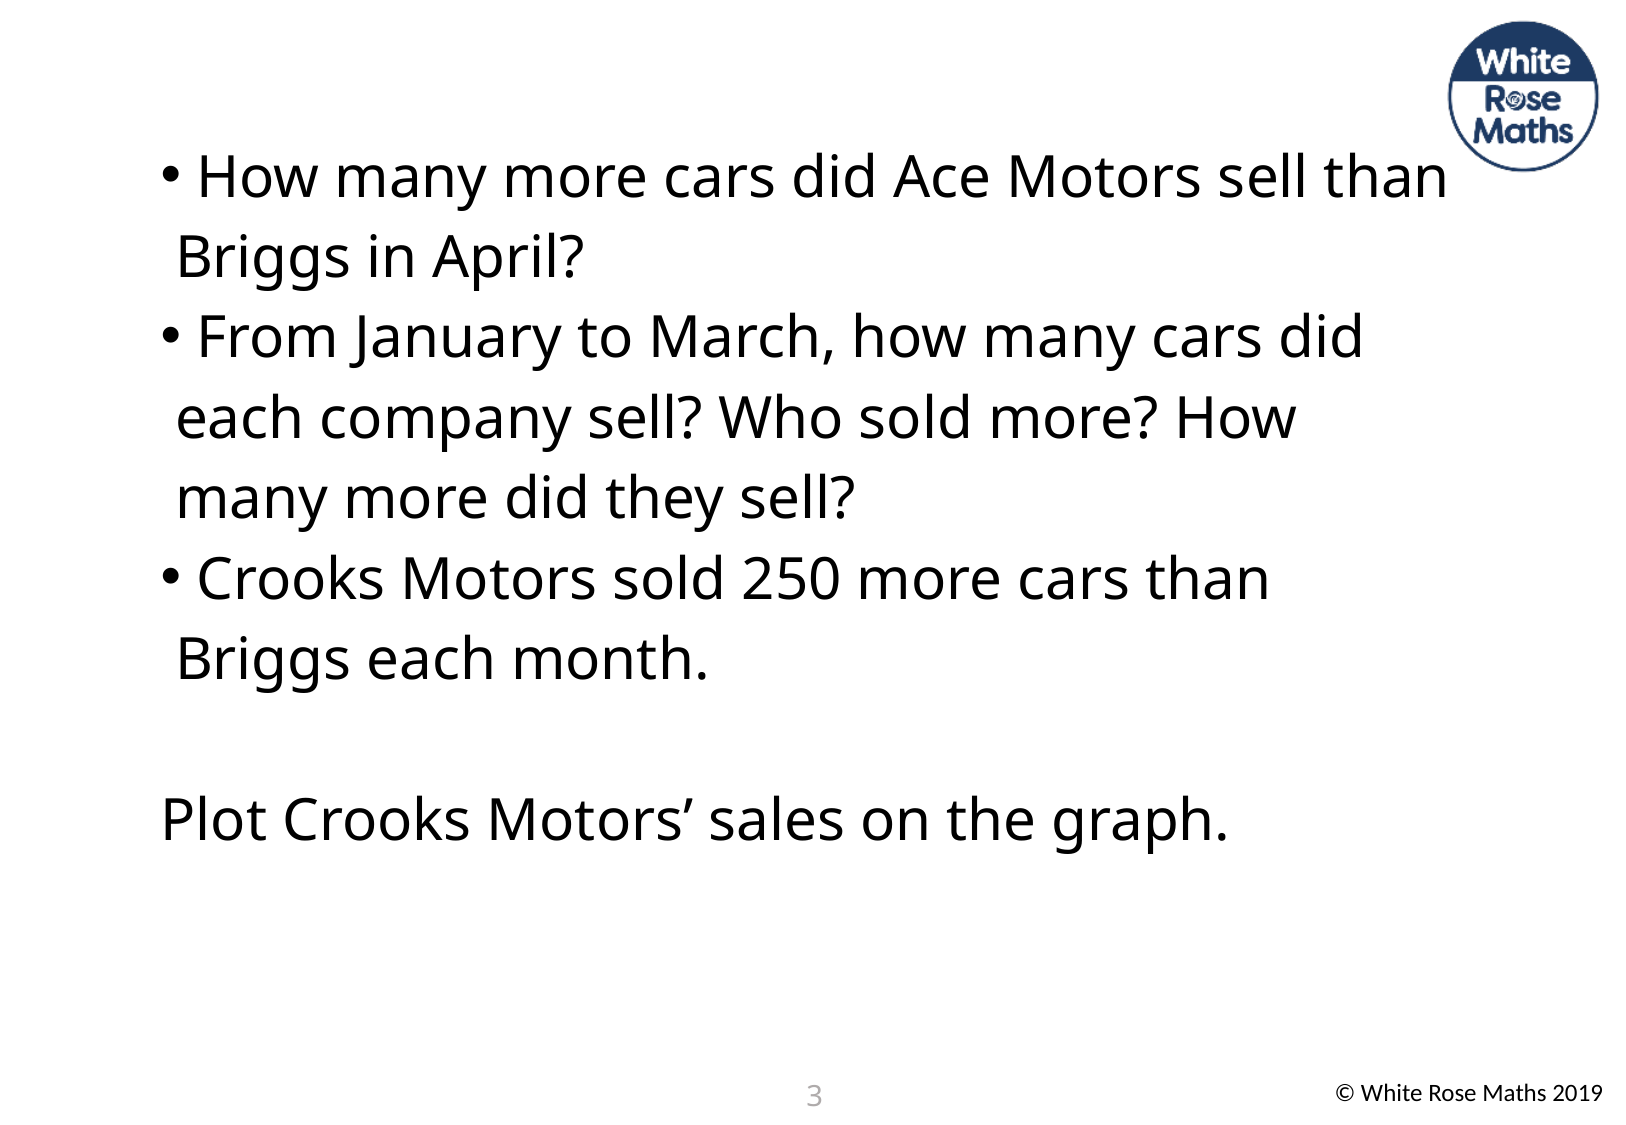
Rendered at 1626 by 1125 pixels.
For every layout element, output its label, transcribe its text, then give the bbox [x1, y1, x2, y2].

slide_number 3 [776, 1069, 854, 1125]
text_box How many more cars did Ace Motors sell than Briggs in April? From January to March, how many cars did each company sell? Who sold more? How many more did they sell? Crooks Motors sold 250 more cars than Briggs each month. Plot Crooks Motors’ sales on the graph. [145, 120, 1468, 860]
picture [1444, 17, 1602, 175]
